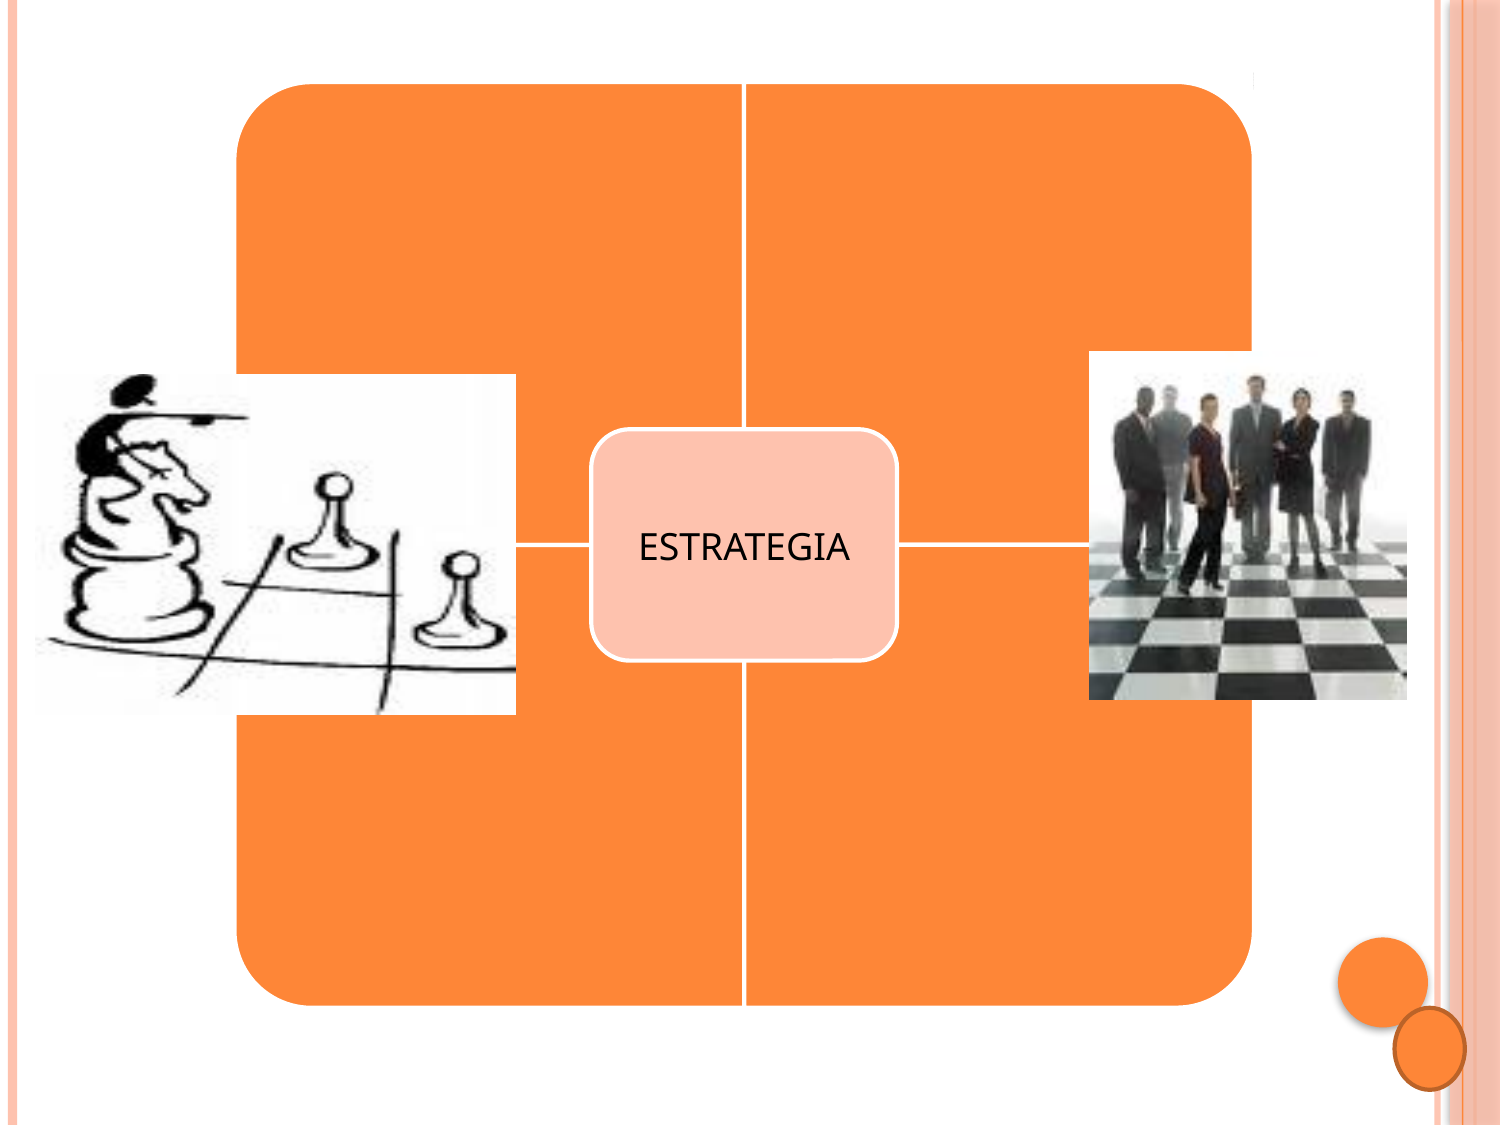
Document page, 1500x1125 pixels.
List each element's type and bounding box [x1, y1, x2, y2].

picture [1089, 351, 1407, 701]
picture [34, 374, 517, 716]
text_box [233, 81, 1255, 1009]
text_box [1392, 1005, 1467, 1092]
